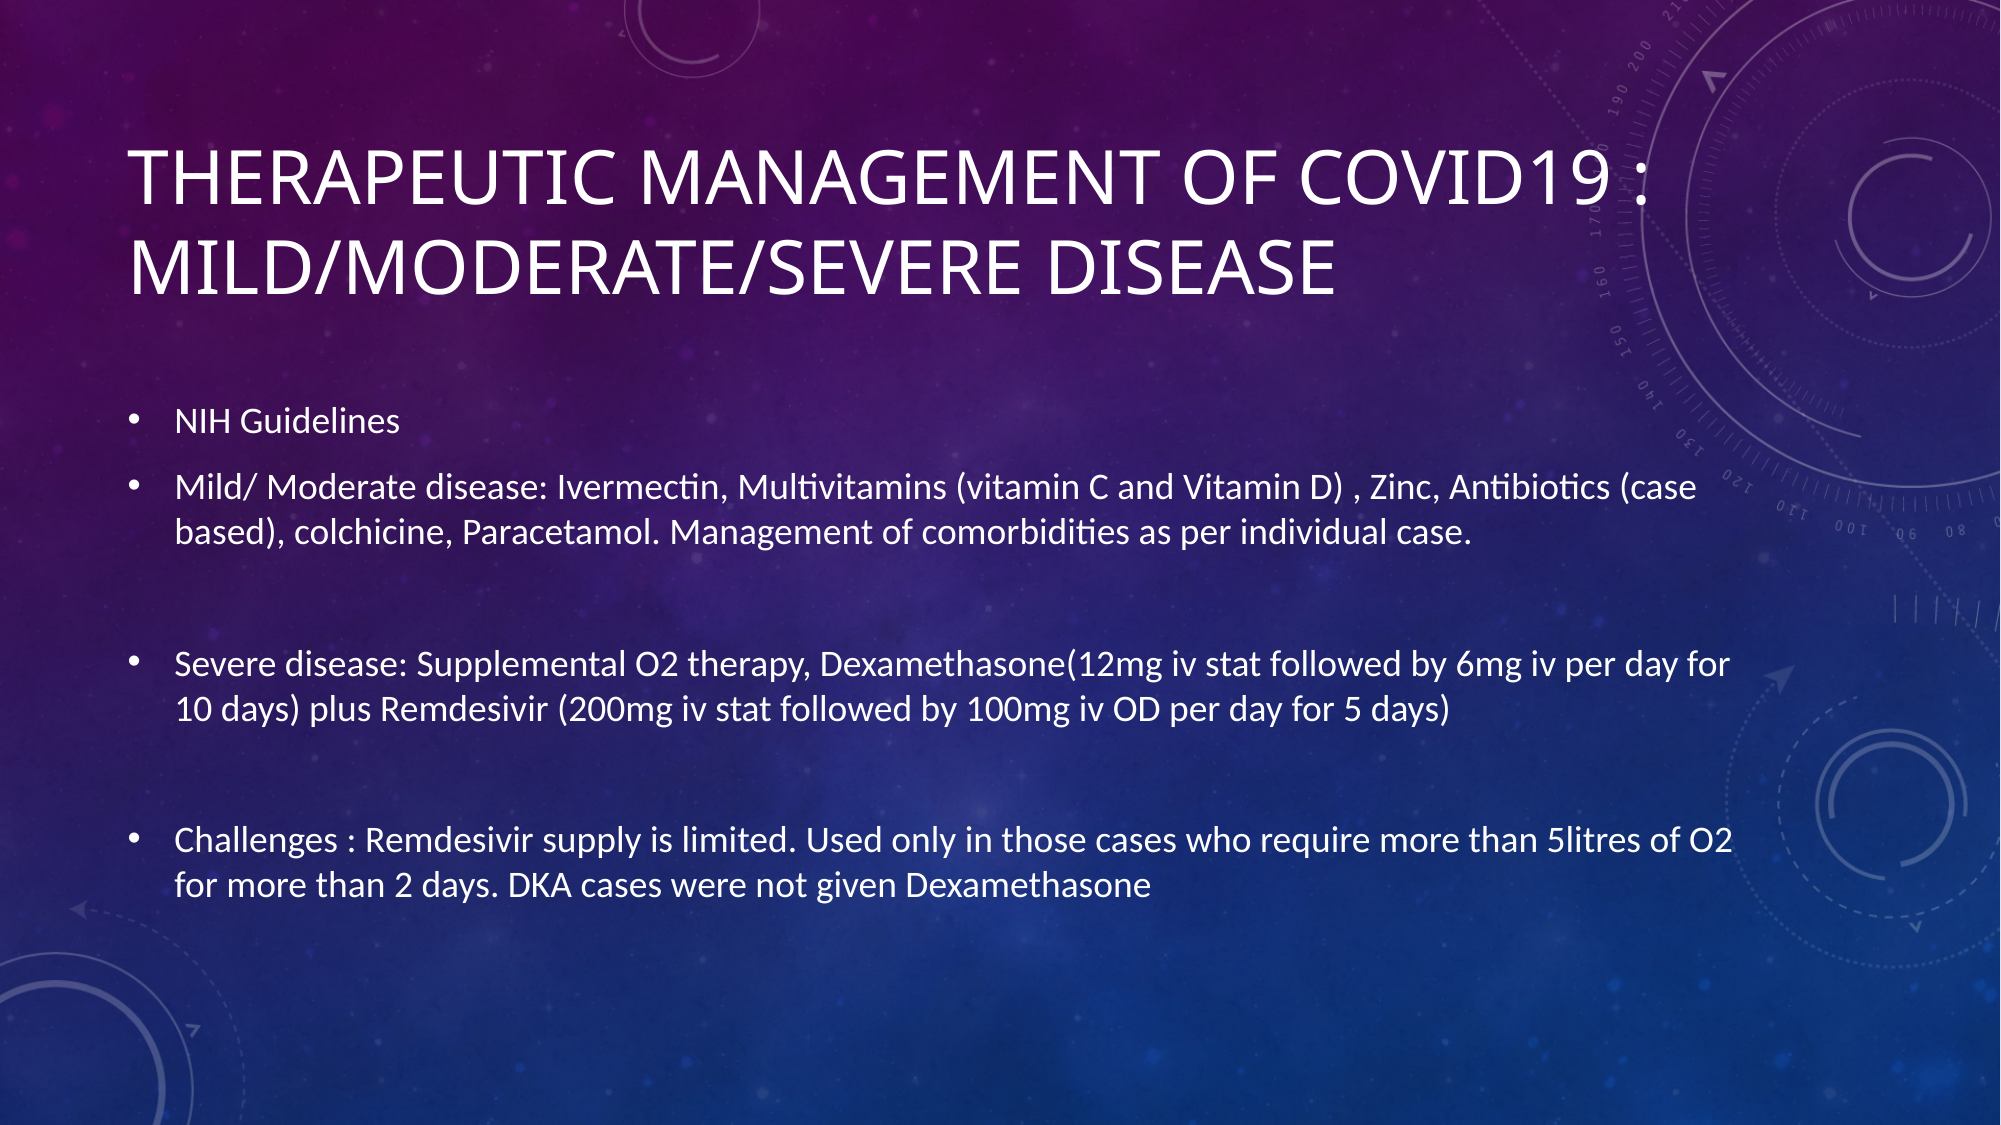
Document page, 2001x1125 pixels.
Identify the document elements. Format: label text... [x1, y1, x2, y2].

picture [0, 0, 2001, 1125]
title Therapeutic management of covid19 : mild/Moderate/SEVERE diseASE [112, 99, 1775, 339]
list NIH Guidelines Mild/ Moderate disease: Ivermectin, Multivitamins (vitamin C and Vitamin D) , Zinc, Antibiotics (case based), colchicine, Paracetamol. Management of comorbidities as per individual case. Severe disease: Supplemental O2 therapy, Dexamethasone(12mg iv stat followed by 6mg iv per day for 10 days) plus Remdesivir (200mg iv stat followed by 100mg iv OD per day for 5 days) Challenges : Remdesivir supply is limited. Used only in those cases who require more than 5litres of O2 for more than 2 days. DKA cases were not given Dexamethasone [112, 351, 1775, 950]
